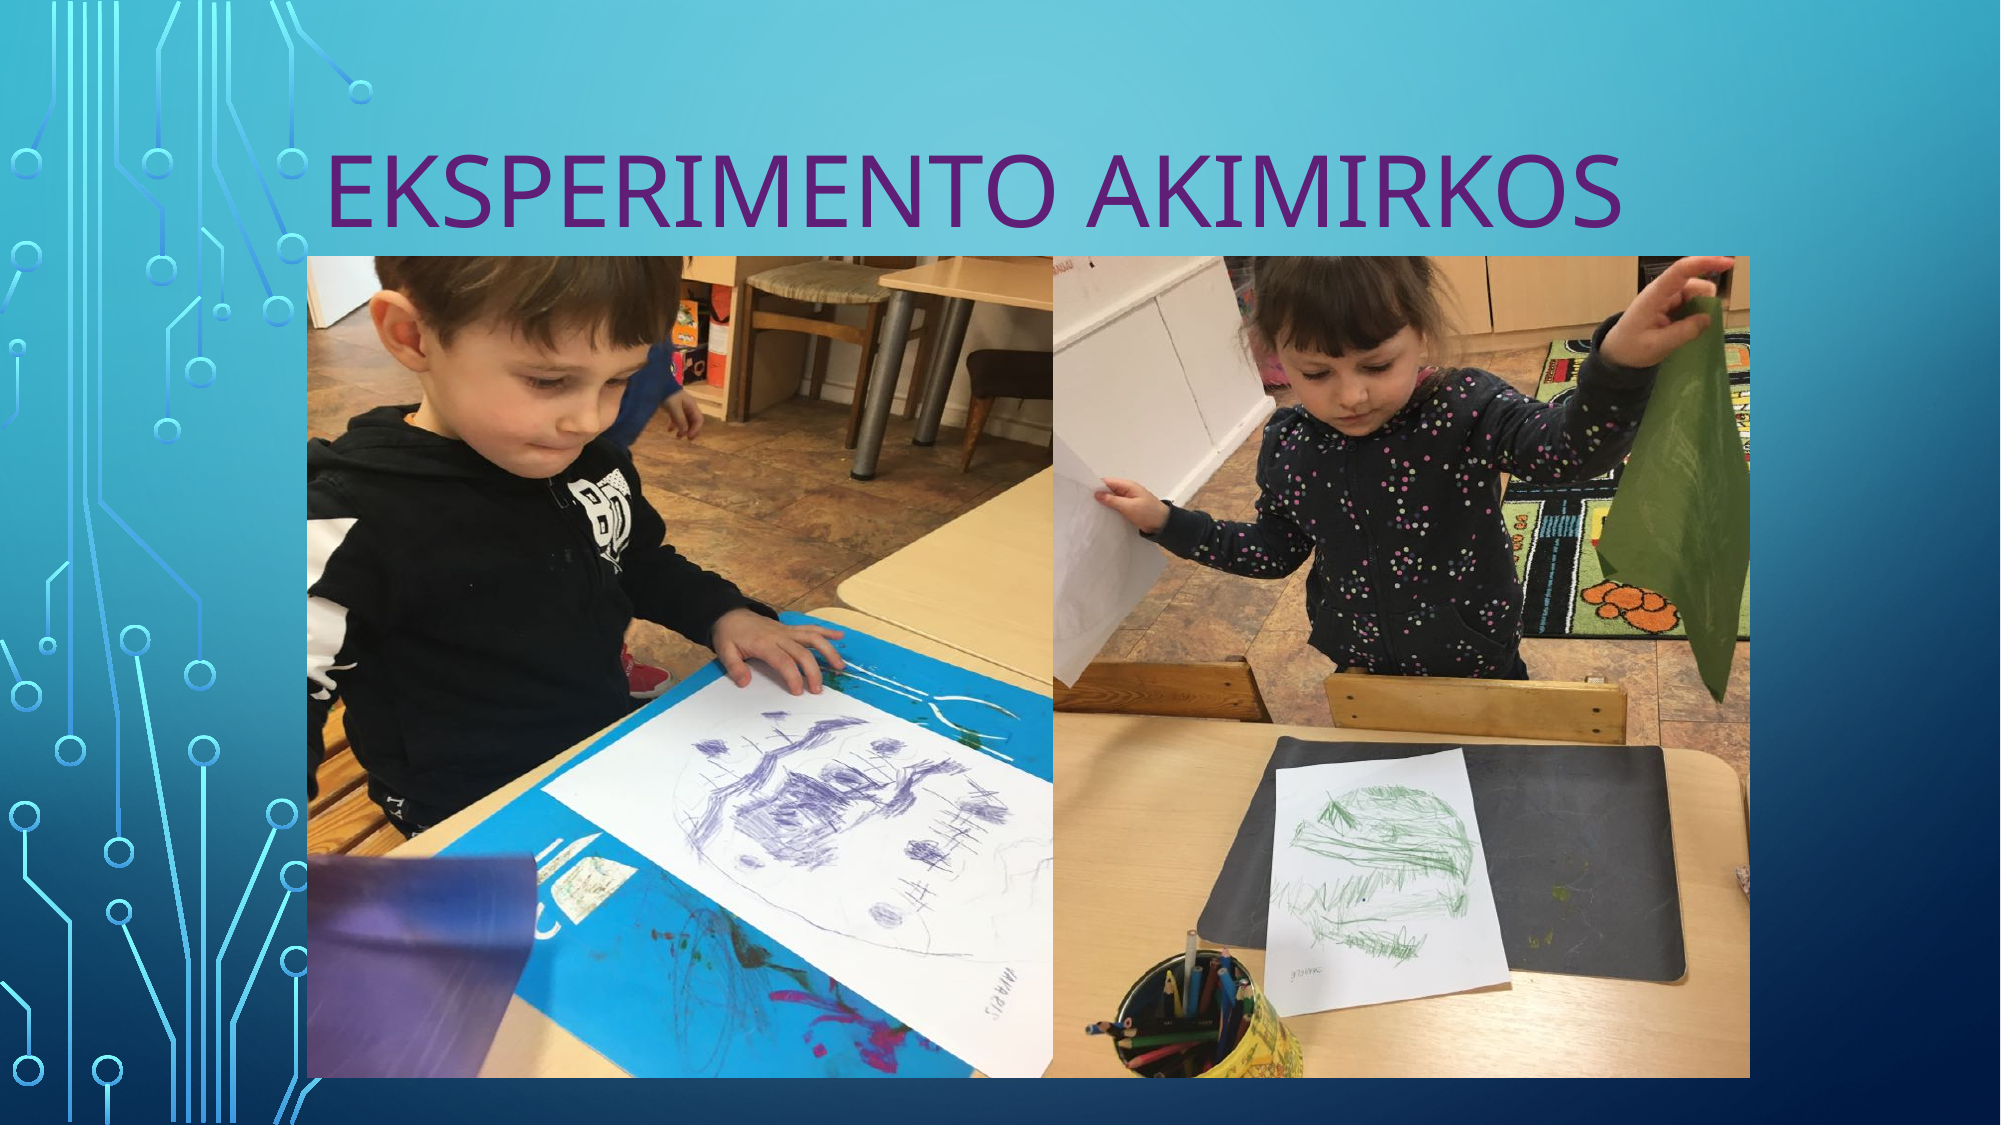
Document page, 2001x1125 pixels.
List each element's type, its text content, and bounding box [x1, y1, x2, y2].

picture [307, 255, 1751, 1078]
title EKSPERIMENTO AKIMIRKOS [307, 112, 1750, 255]
